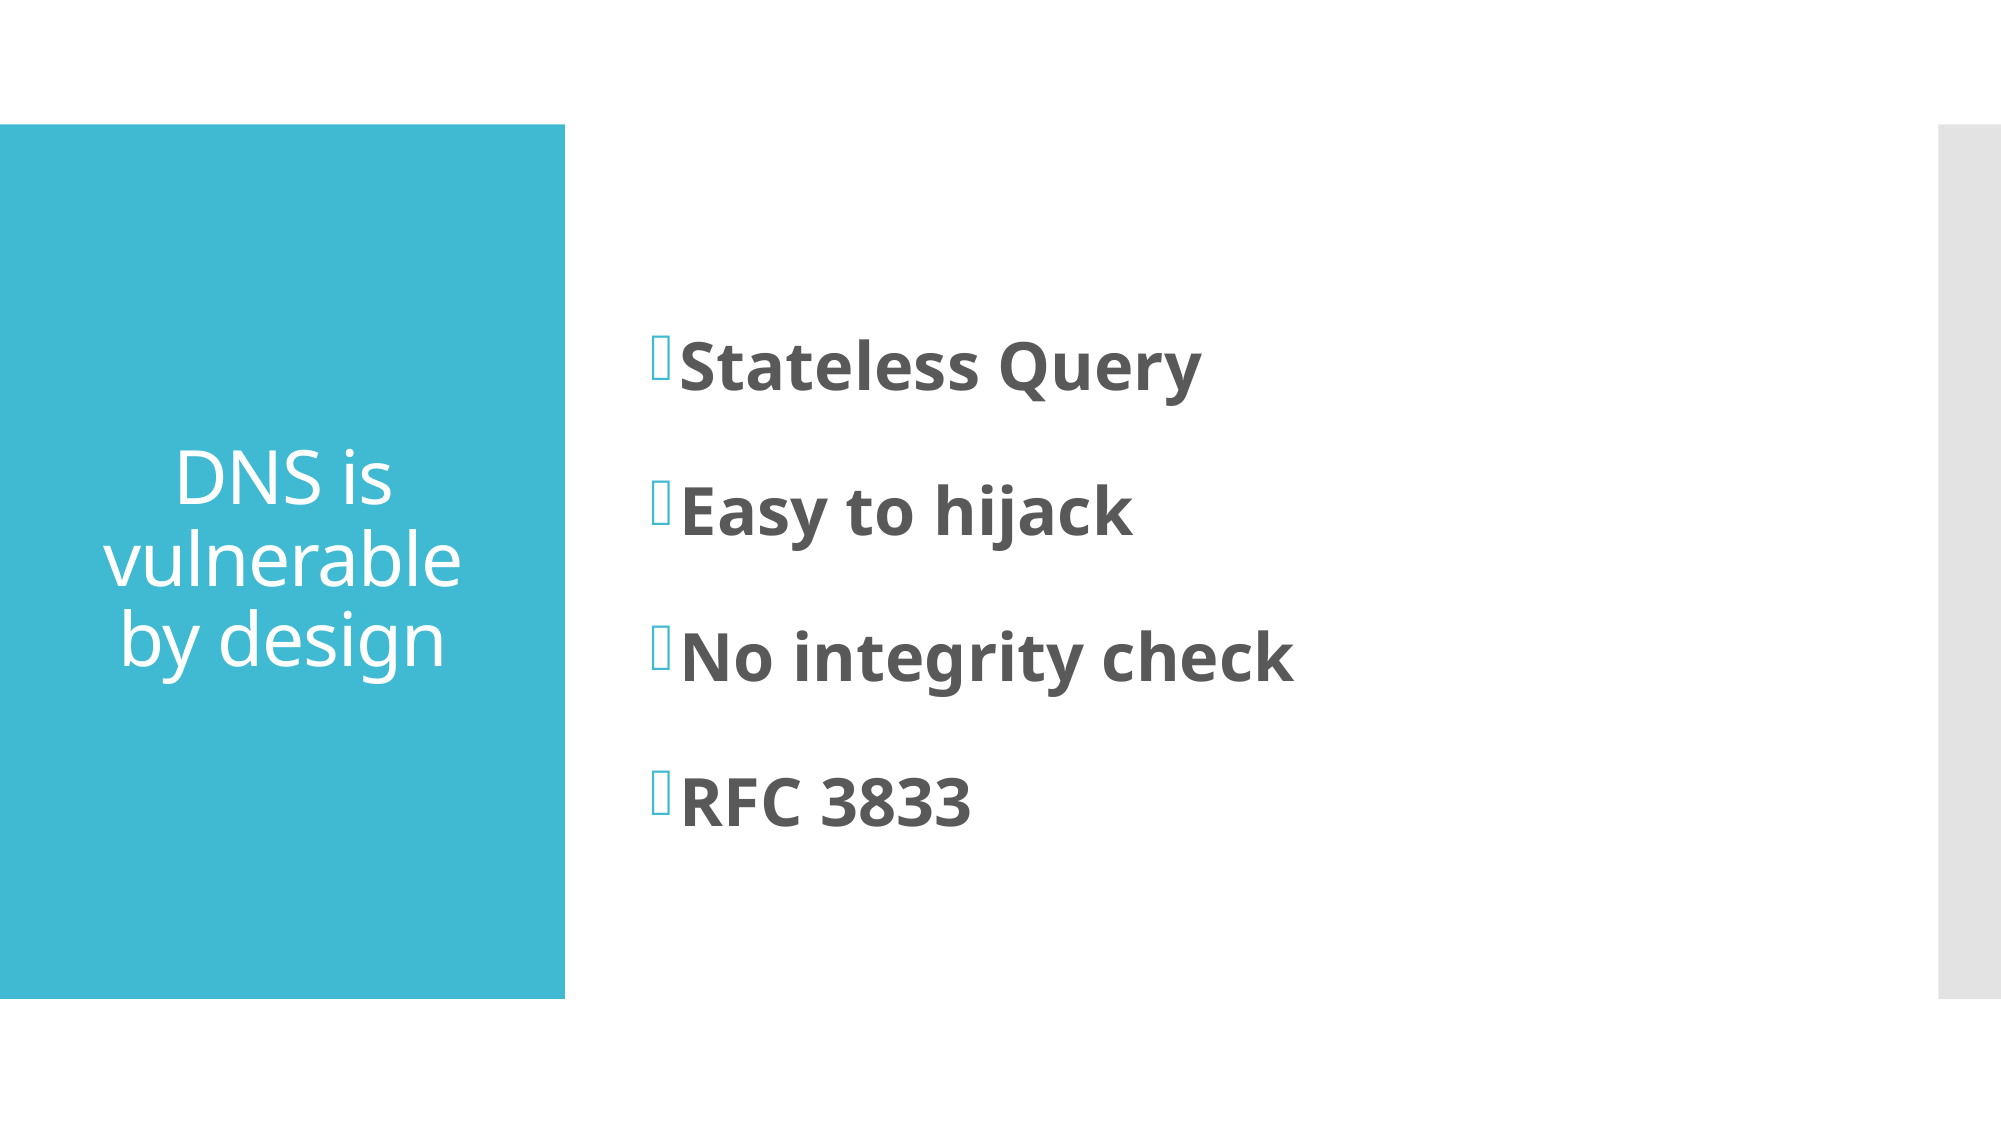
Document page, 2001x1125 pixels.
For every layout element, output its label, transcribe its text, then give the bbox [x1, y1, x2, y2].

list Stateless Query Easy to hijack No integrity check RFC 3833 [634, 141, 1835, 982]
title DNS is vulnerable by design [41, 184, 525, 940]
